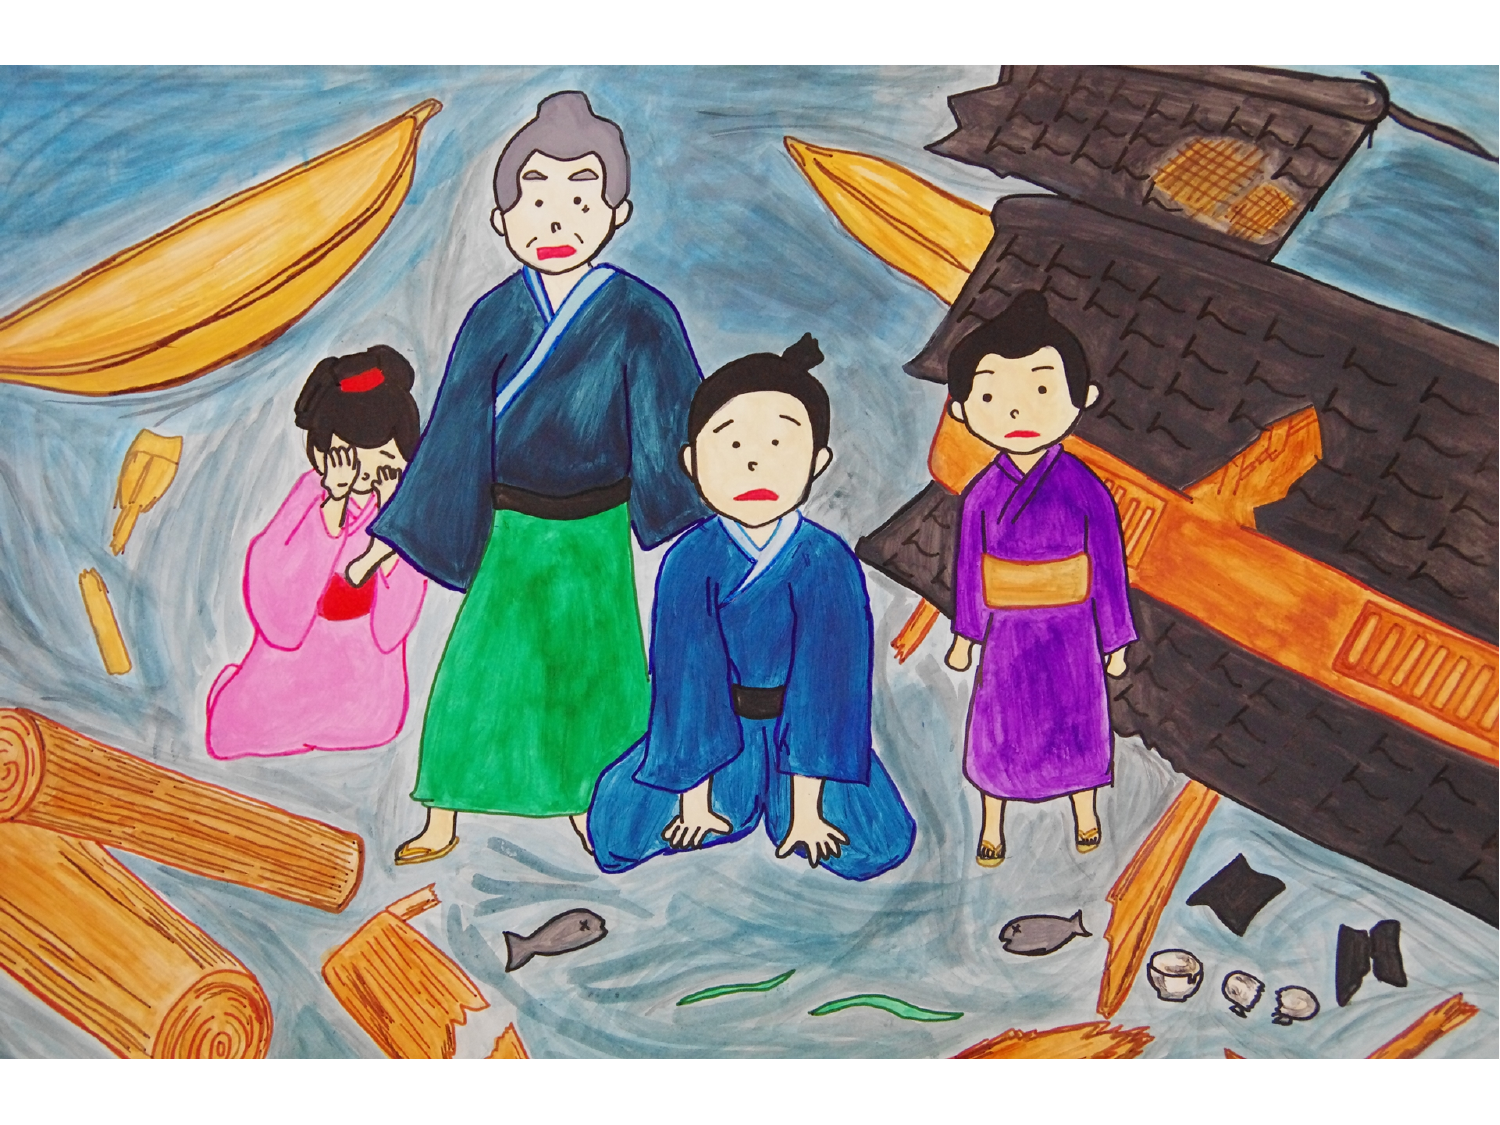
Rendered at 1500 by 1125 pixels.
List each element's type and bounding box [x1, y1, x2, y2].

picture [0, 65, 1500, 1059]
